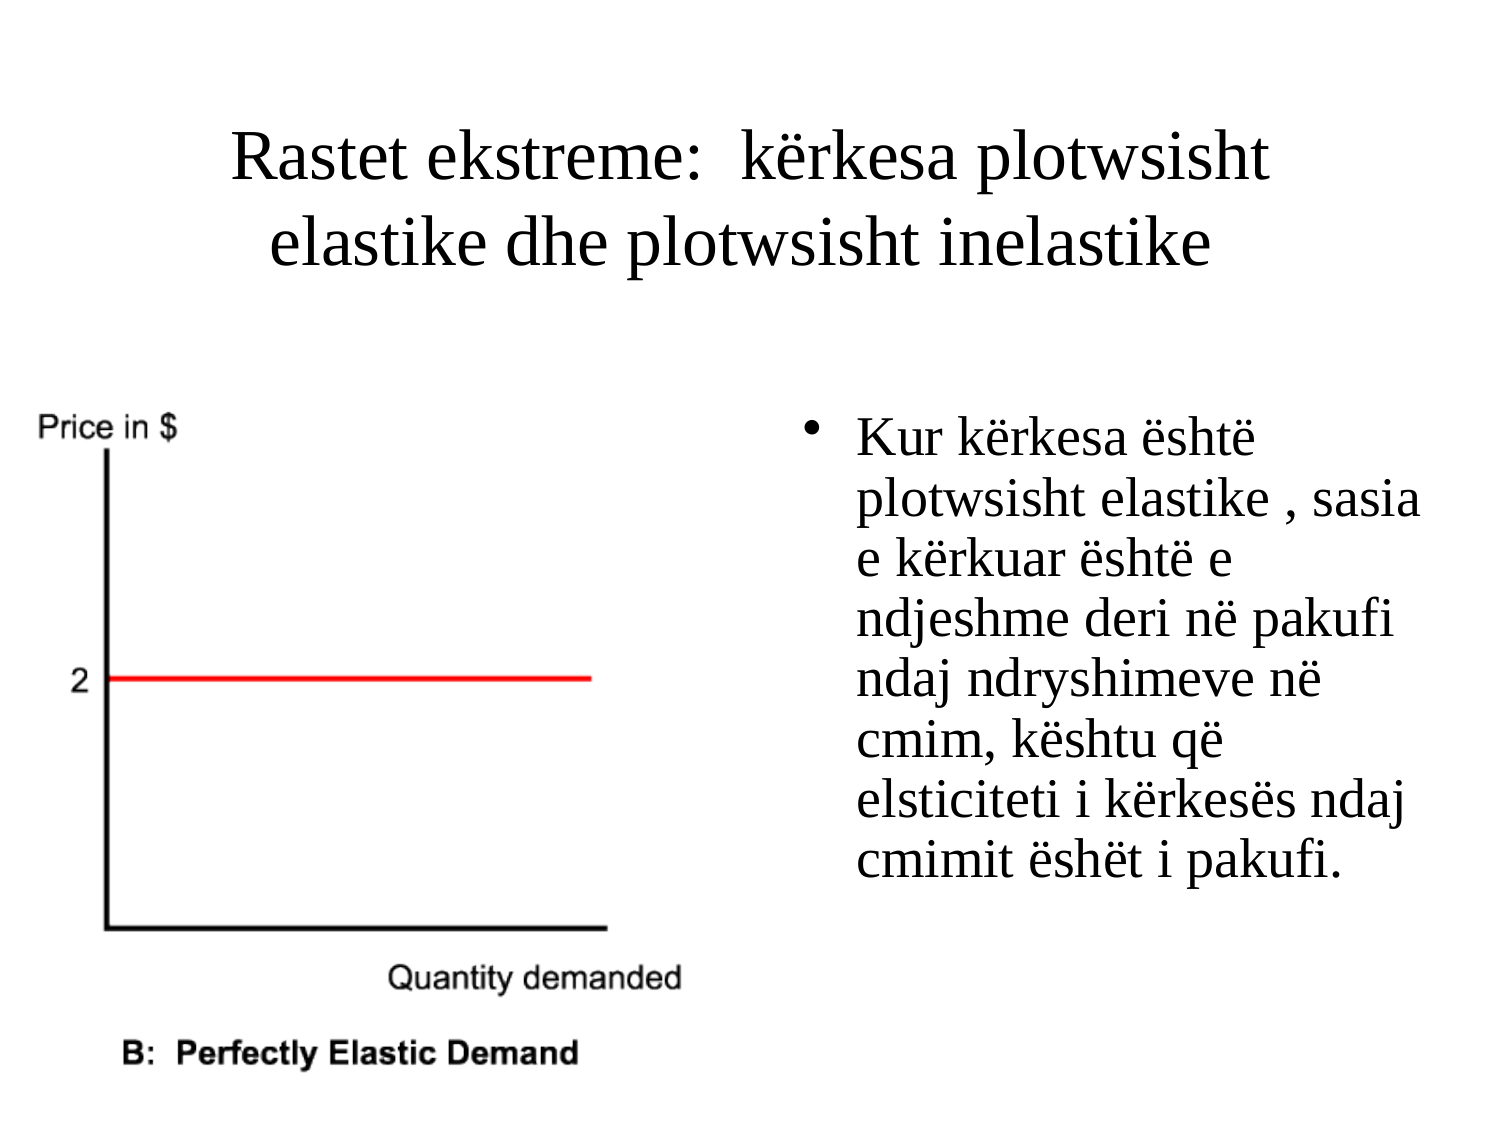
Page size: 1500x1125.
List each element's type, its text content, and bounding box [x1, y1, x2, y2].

title Rastet ekstreme: kërkesa plotwsisht elastike dhe plotwsisht inelastike [112, 99, 1388, 288]
list Kur kërkesa është plotwsisht elastike , sasia e kërkuar është e ndjeshme deri në pakufi ndaj ndryshimeve në cmim, kështu që elsticiteti i kërkesës ndaj cmimit ëshët i pakufi. [787, 399, 1438, 938]
picture [24, 399, 695, 1089]
